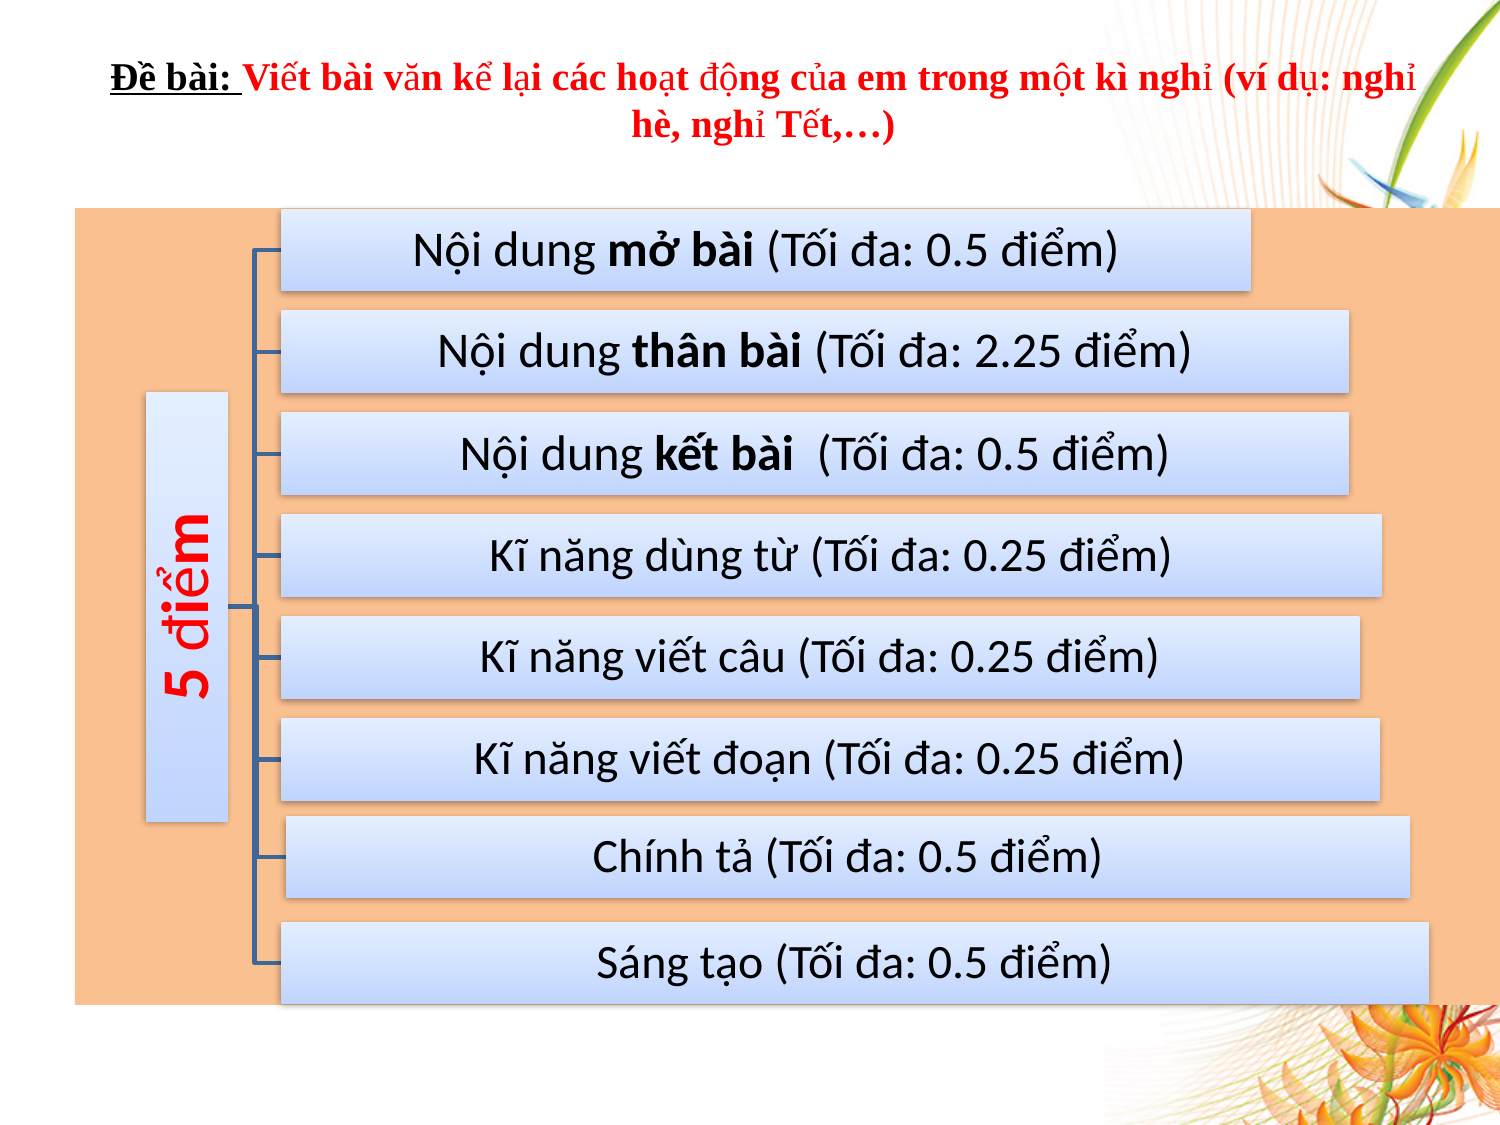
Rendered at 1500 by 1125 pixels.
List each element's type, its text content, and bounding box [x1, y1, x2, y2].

title Đề bài: Viết bài văn kể lại các hoạt động của em trong một kì nghỉ (ví dụ: nghỉ hè, nghỉ Tết,…) [88, 42, 1439, 206]
picture [0, 0, 1500, 1125]
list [74, 207, 1500, 1006]
